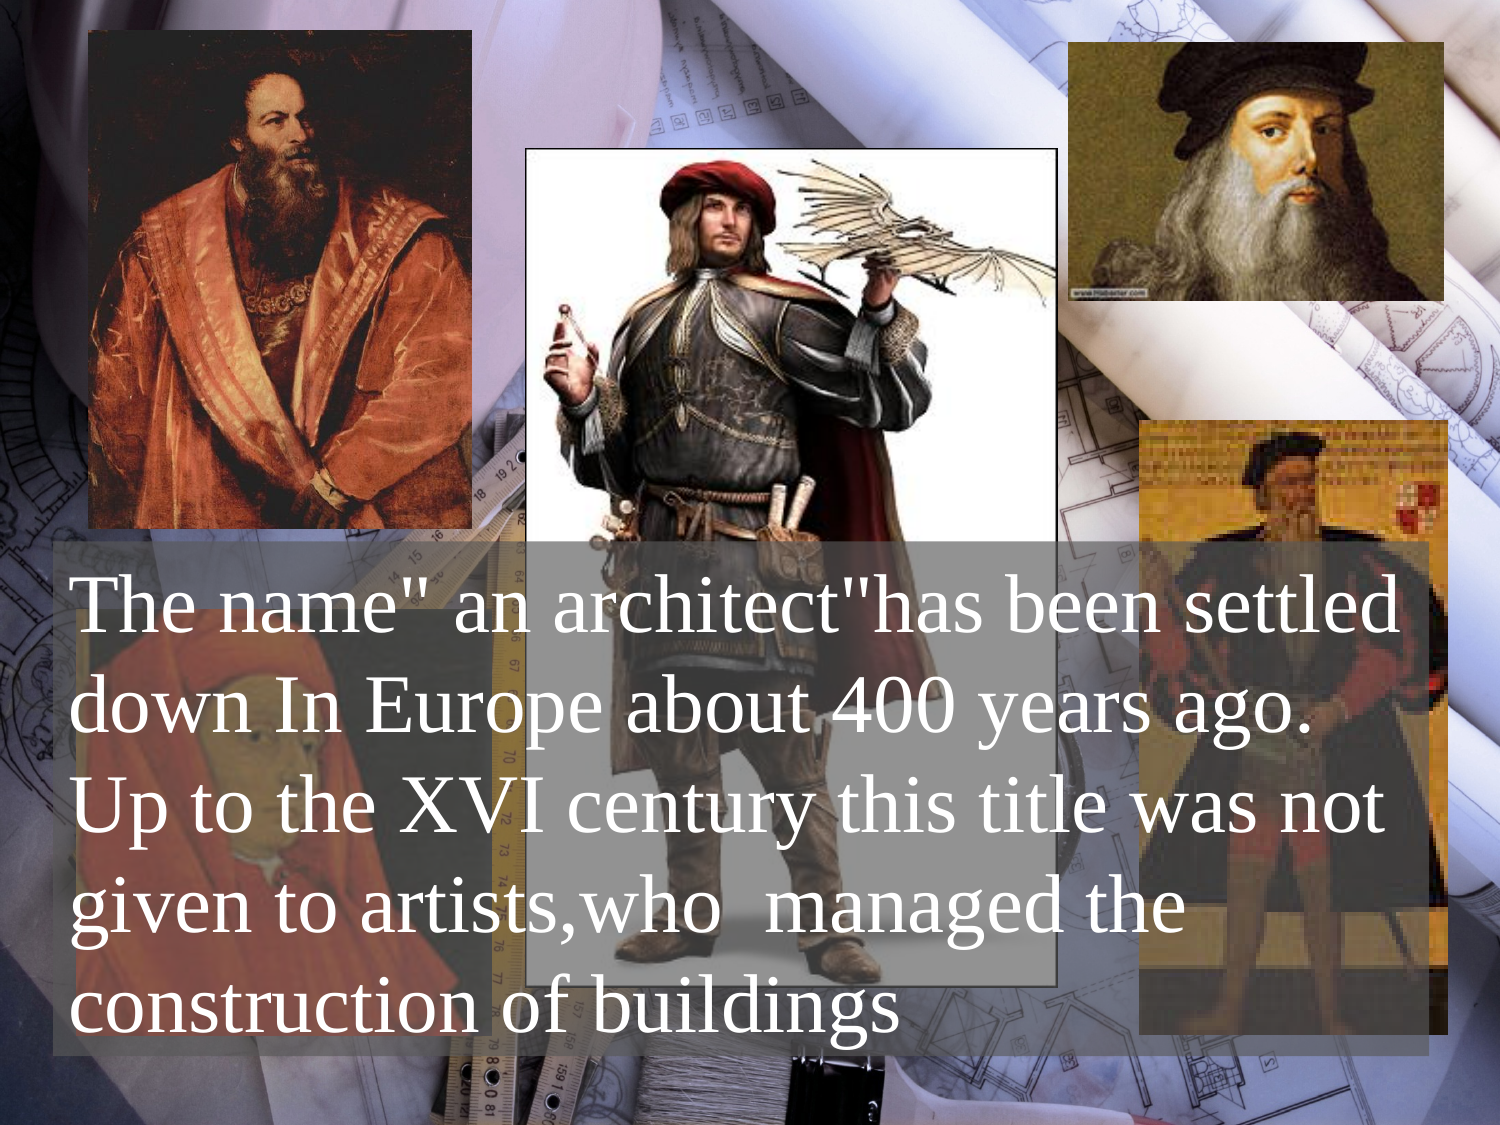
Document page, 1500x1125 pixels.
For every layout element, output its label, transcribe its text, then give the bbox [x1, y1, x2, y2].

picture [0, 0, 1500, 1125]
text_box The name" an architect"has been settled down In Europe about 400 years ago. Up to the XVI century this title was not given to artists,who managed the construction of buildings [53, 541, 1430, 1057]
